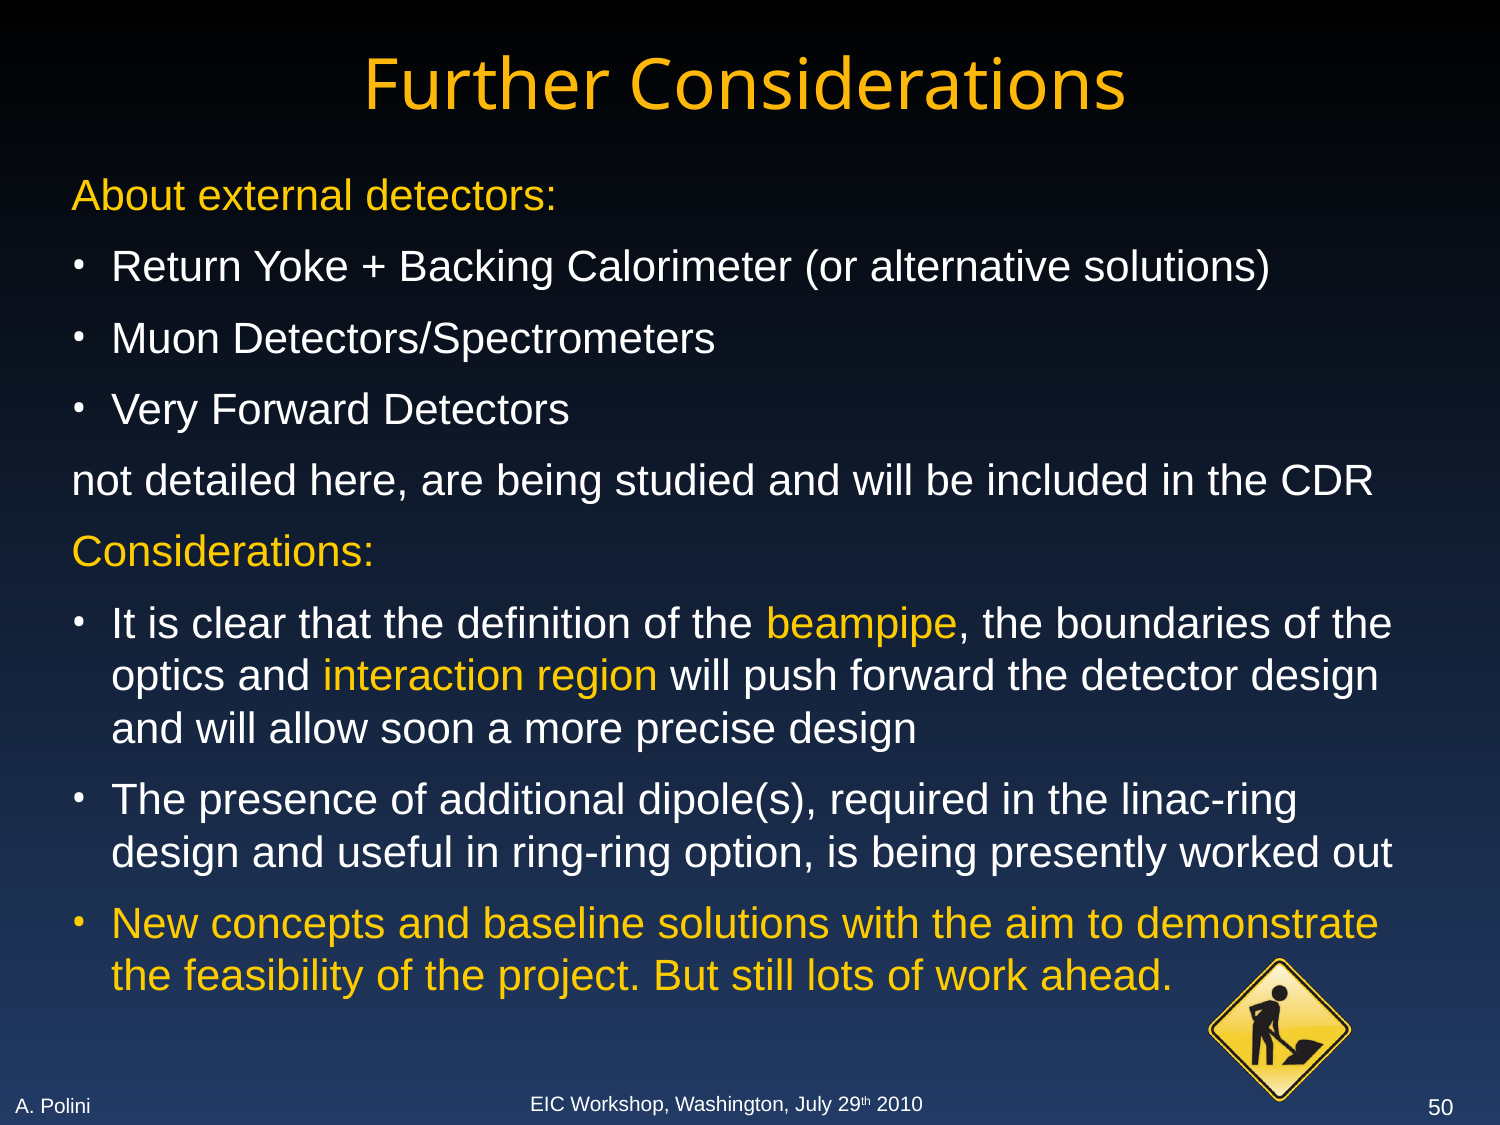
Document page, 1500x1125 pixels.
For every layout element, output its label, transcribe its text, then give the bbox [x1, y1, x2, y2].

title Further Considerations [192, 32, 1306, 138]
text_box 50 [1423, 1085, 1459, 1125]
picture [1198, 952, 1359, 1104]
list About external detectors: Return Yoke + Backing Calorimeter (or alternative solutions) Muon Detectors/Spectrometers Very Forward Detectors not detailed here, are being studied and will be included in the CDR Considerations: It is clear that the definition of the beampipe, the boundaries of the optics and interaction region will push forward the detector design and will allow soon a more precise design The presence of additional dipole(s), required in the linac-ring design and useful in ring-ring option, is being presently worked out New concepts and baseline solutions with the aim to demonstrate the feasibility of the project. But still lots of work ahead. [64, 160, 1448, 1060]
